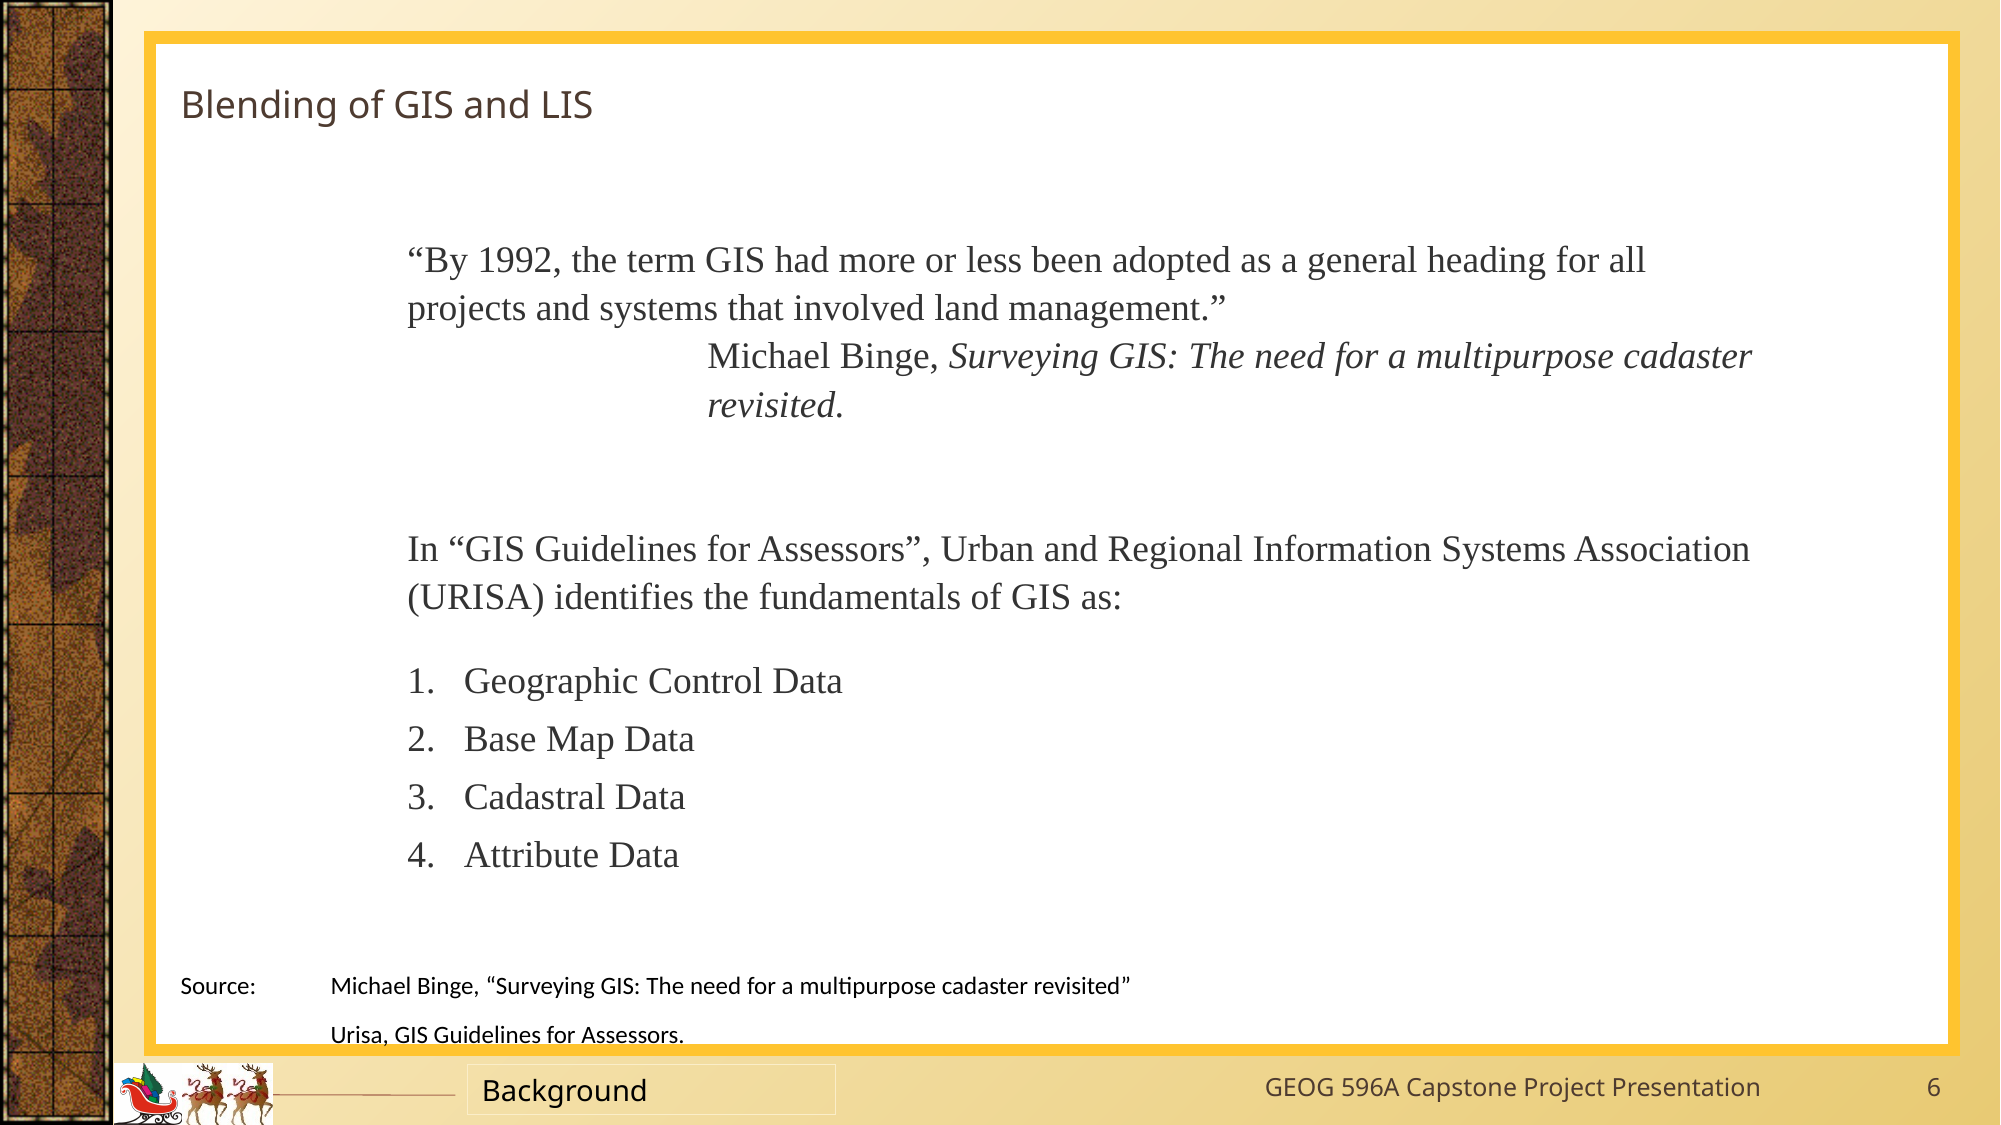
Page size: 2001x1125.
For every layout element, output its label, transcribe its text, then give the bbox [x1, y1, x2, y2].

picture [0, 0, 113, 1125]
footer GEOG 596A Capstone Project Presentation [1250, 1034, 1883, 1113]
picture [114, 1063, 273, 1125]
text_box Source: Michael Binge, “Surveying GIS: The need for a multipurpose cadaster revisited” Urisa, GIS Guidelines for Assessors. [165, 960, 1538, 1056]
title Blending of GIS and LIS [165, 52, 804, 156]
slide_number 6 [1883, 1034, 1984, 1113]
text_box “By 1992, the term GIS had more or less been adopted as a general heading for all projects and systems that involved land management.” Michael Binge, Surveying GIS: The need for a multipurpose cadaster revisited. In “GIS Guidelines for Assessors”, Urban and Regional Information Systems Association (URISA) identifies the fundamentals of GIS as: Geographic Control Data Base Map Data Cadastral Data Attribute Data [392, 224, 1777, 883]
text_box Background [467, 1064, 836, 1115]
